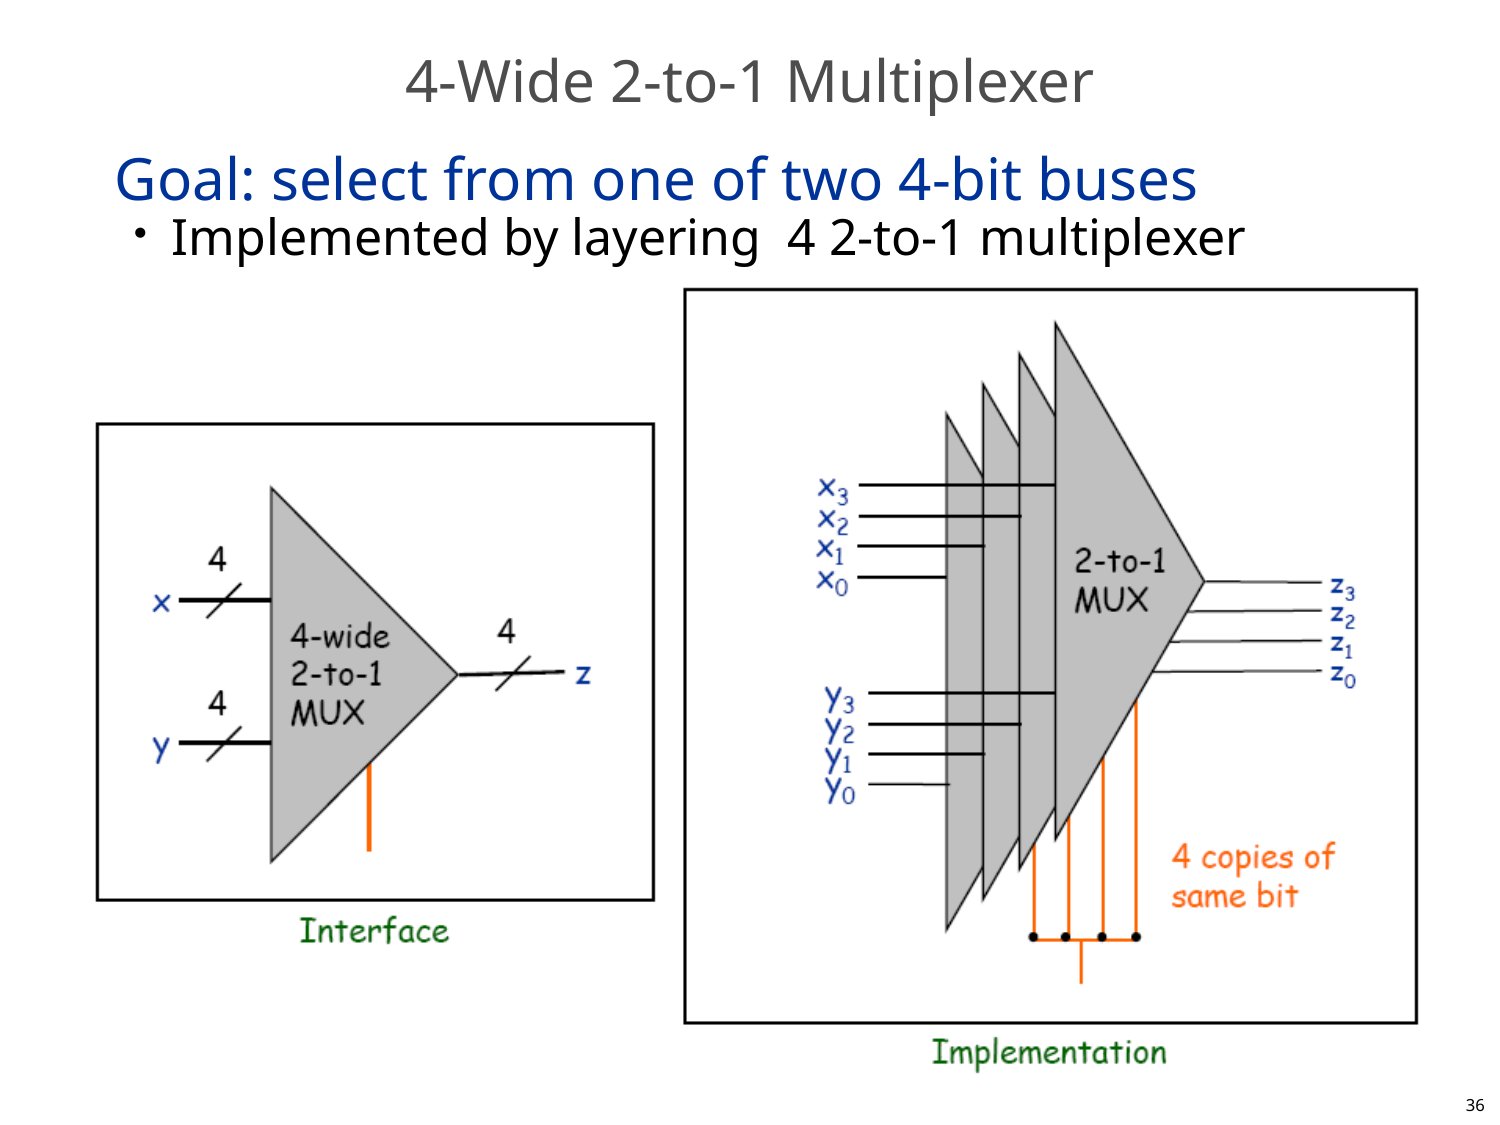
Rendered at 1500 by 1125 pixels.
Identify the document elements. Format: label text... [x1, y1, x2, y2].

picture [93, 418, 660, 949]
picture [679, 282, 1423, 1079]
list Goal: select from one of two 4-bit buses Implemented by layering 4 2-to-1 multiplexer [99, 149, 1388, 1038]
slide_number 36 [1187, 1087, 1500, 1125]
title 4-Wide 2-to-1 Multiplexer [0, 50, 1500, 126]
